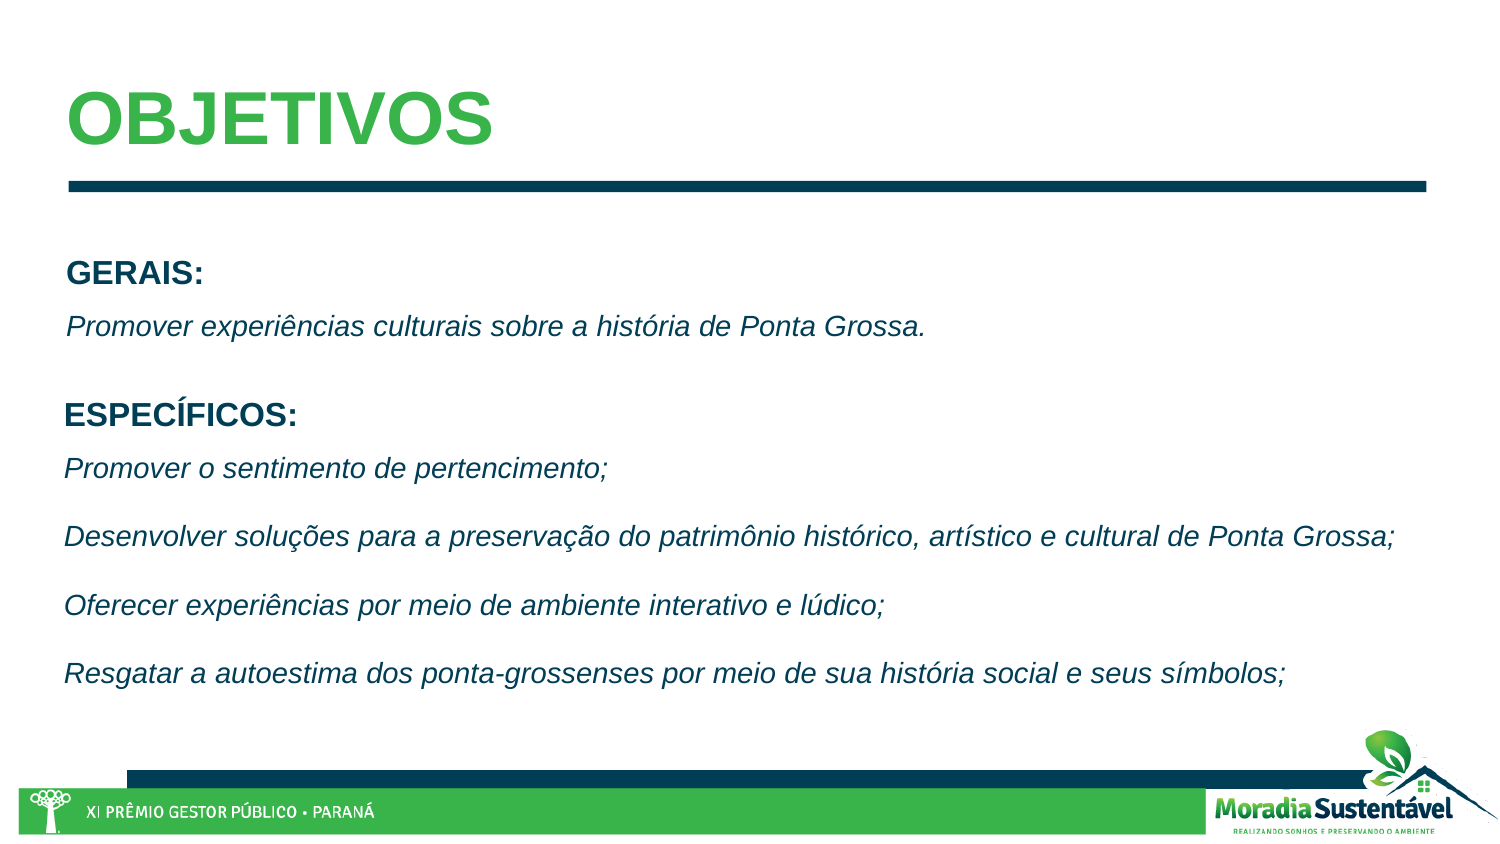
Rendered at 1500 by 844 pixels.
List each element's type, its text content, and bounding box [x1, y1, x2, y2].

text_box [68, 180, 1427, 193]
picture [6, 725, 1500, 844]
list GERAIS: Promover experiências culturais sobre a história de Ponta Grossa. [51, 216, 1449, 408]
list ESPECÍFICOS: Promover o sentimento de pertencimento; Desenvolver soluções para a preservação do patrimônio histórico, artístico e cultural de Ponta Grossa; Oferecer experiências por meio de ambiente interativo e lúdico; Resgatar a autoestima dos ponta-grossenses por meio de sua história social e seus símbolos; [48, 357, 1447, 550]
title OBJETIVOS [51, 48, 1449, 142]
